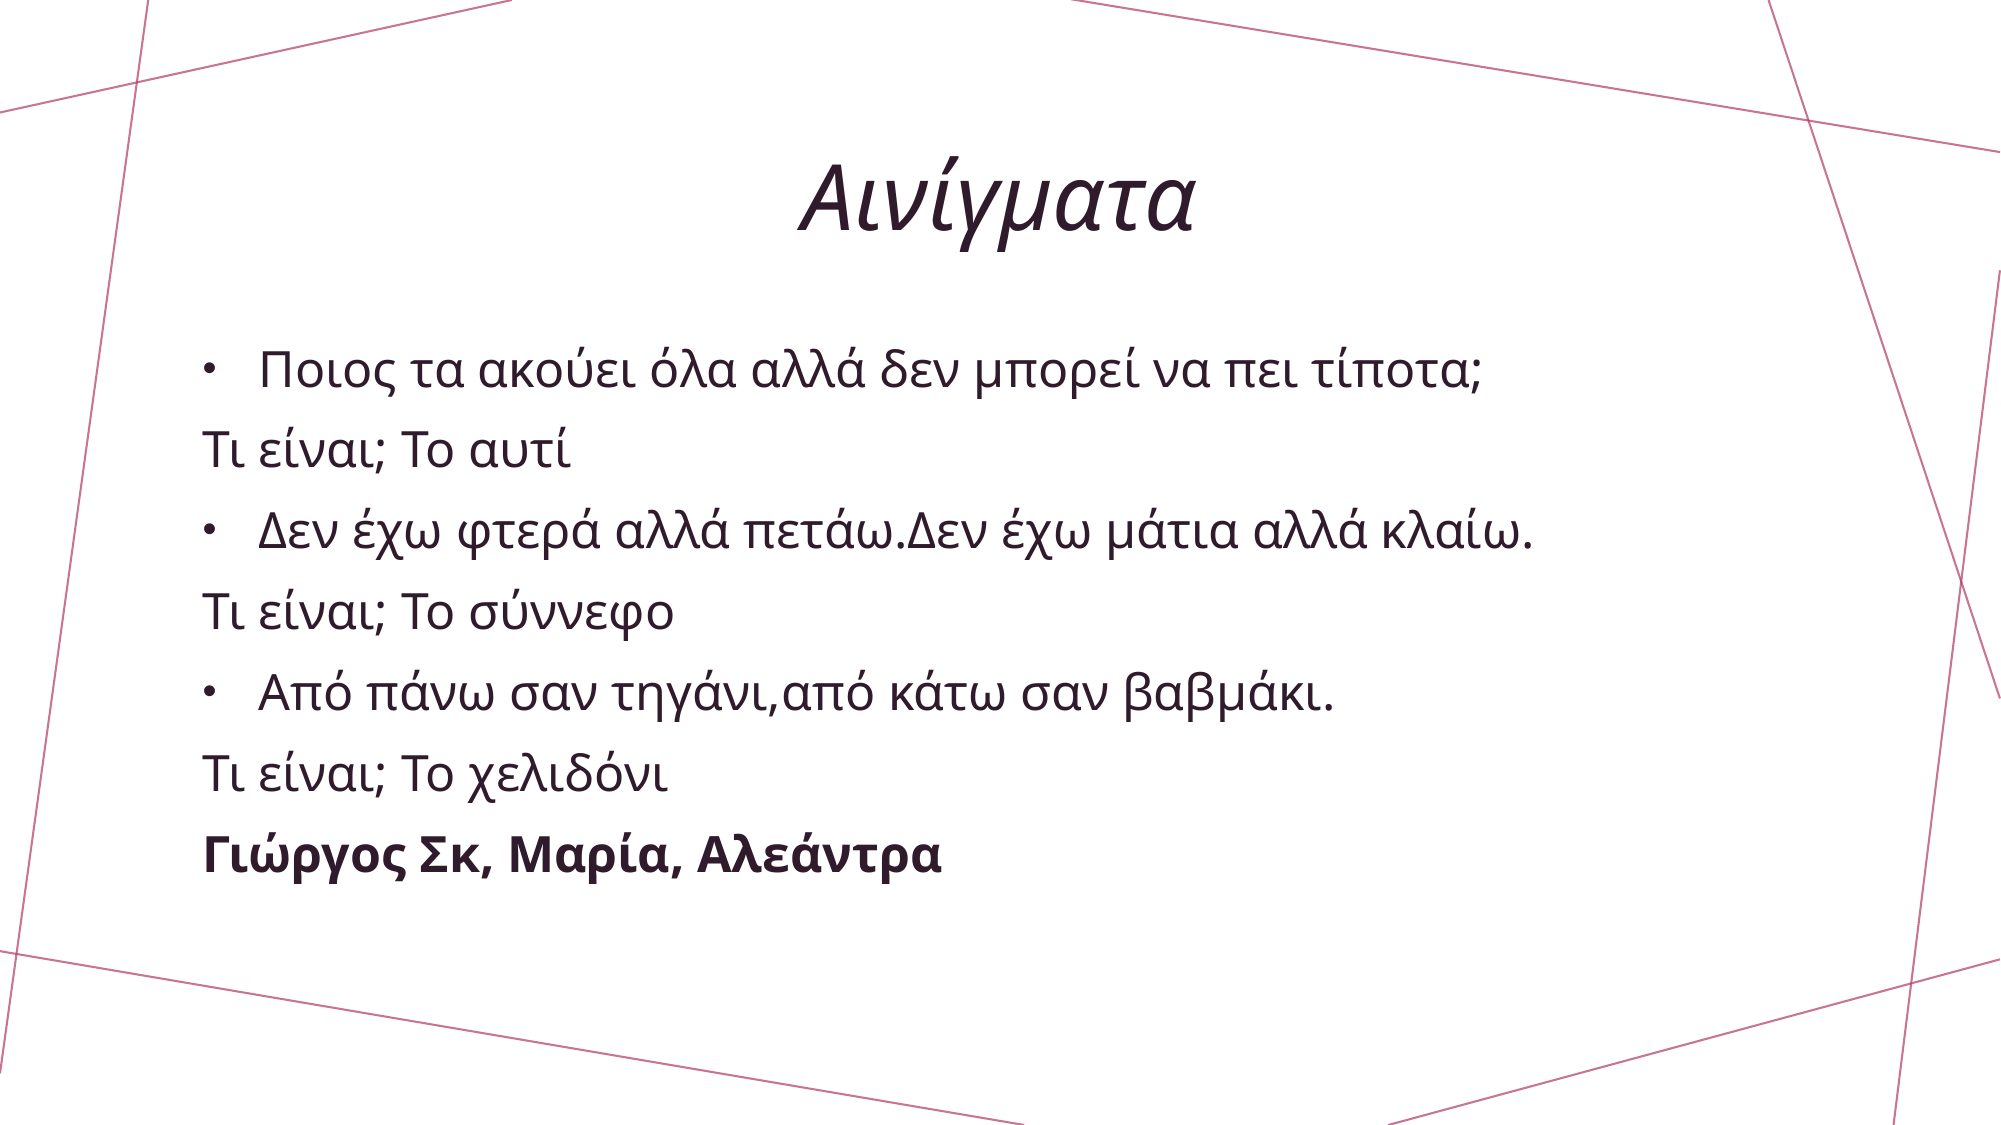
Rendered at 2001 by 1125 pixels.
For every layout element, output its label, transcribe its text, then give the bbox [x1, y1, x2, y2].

list Ποιος τα ακούει όλα αλλά δεν μπορεί να πει τίποτα; Τι είναι; Το αυτί Δεν έχω φτερά αλλά πετάω.Δεν έχω μάτια αλλά κλαίω. Τι είναι; Το σύννεφο Από πάνω σαν τηγάνι,από κάτω σαν βαβμάκι. Τι είναι; Το χελιδόνι Γιώργος Σκ, Μαρία, Αλεάντρα [187, 329, 1813, 990]
title Αινίγματα [187, 87, 1813, 315]
